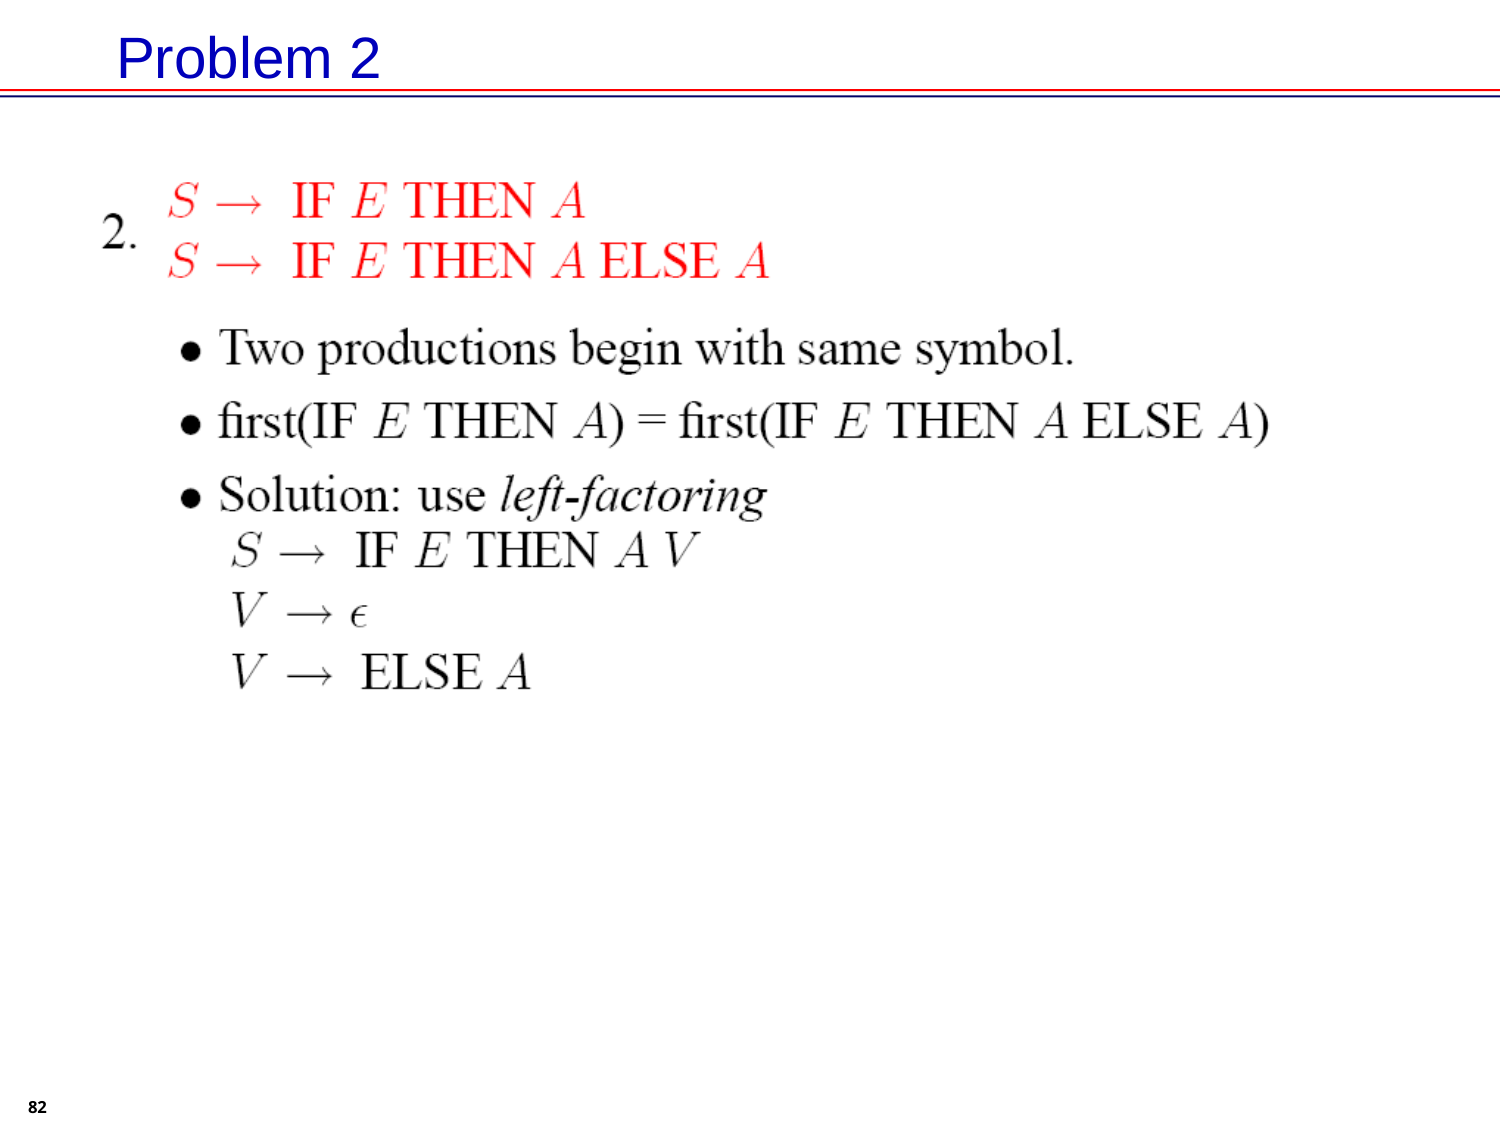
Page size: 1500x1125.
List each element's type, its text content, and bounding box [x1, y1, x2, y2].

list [84, 162, 1429, 769]
title Problem 2 [101, 14, 1399, 97]
slide_number 82 [0, 1089, 63, 1125]
